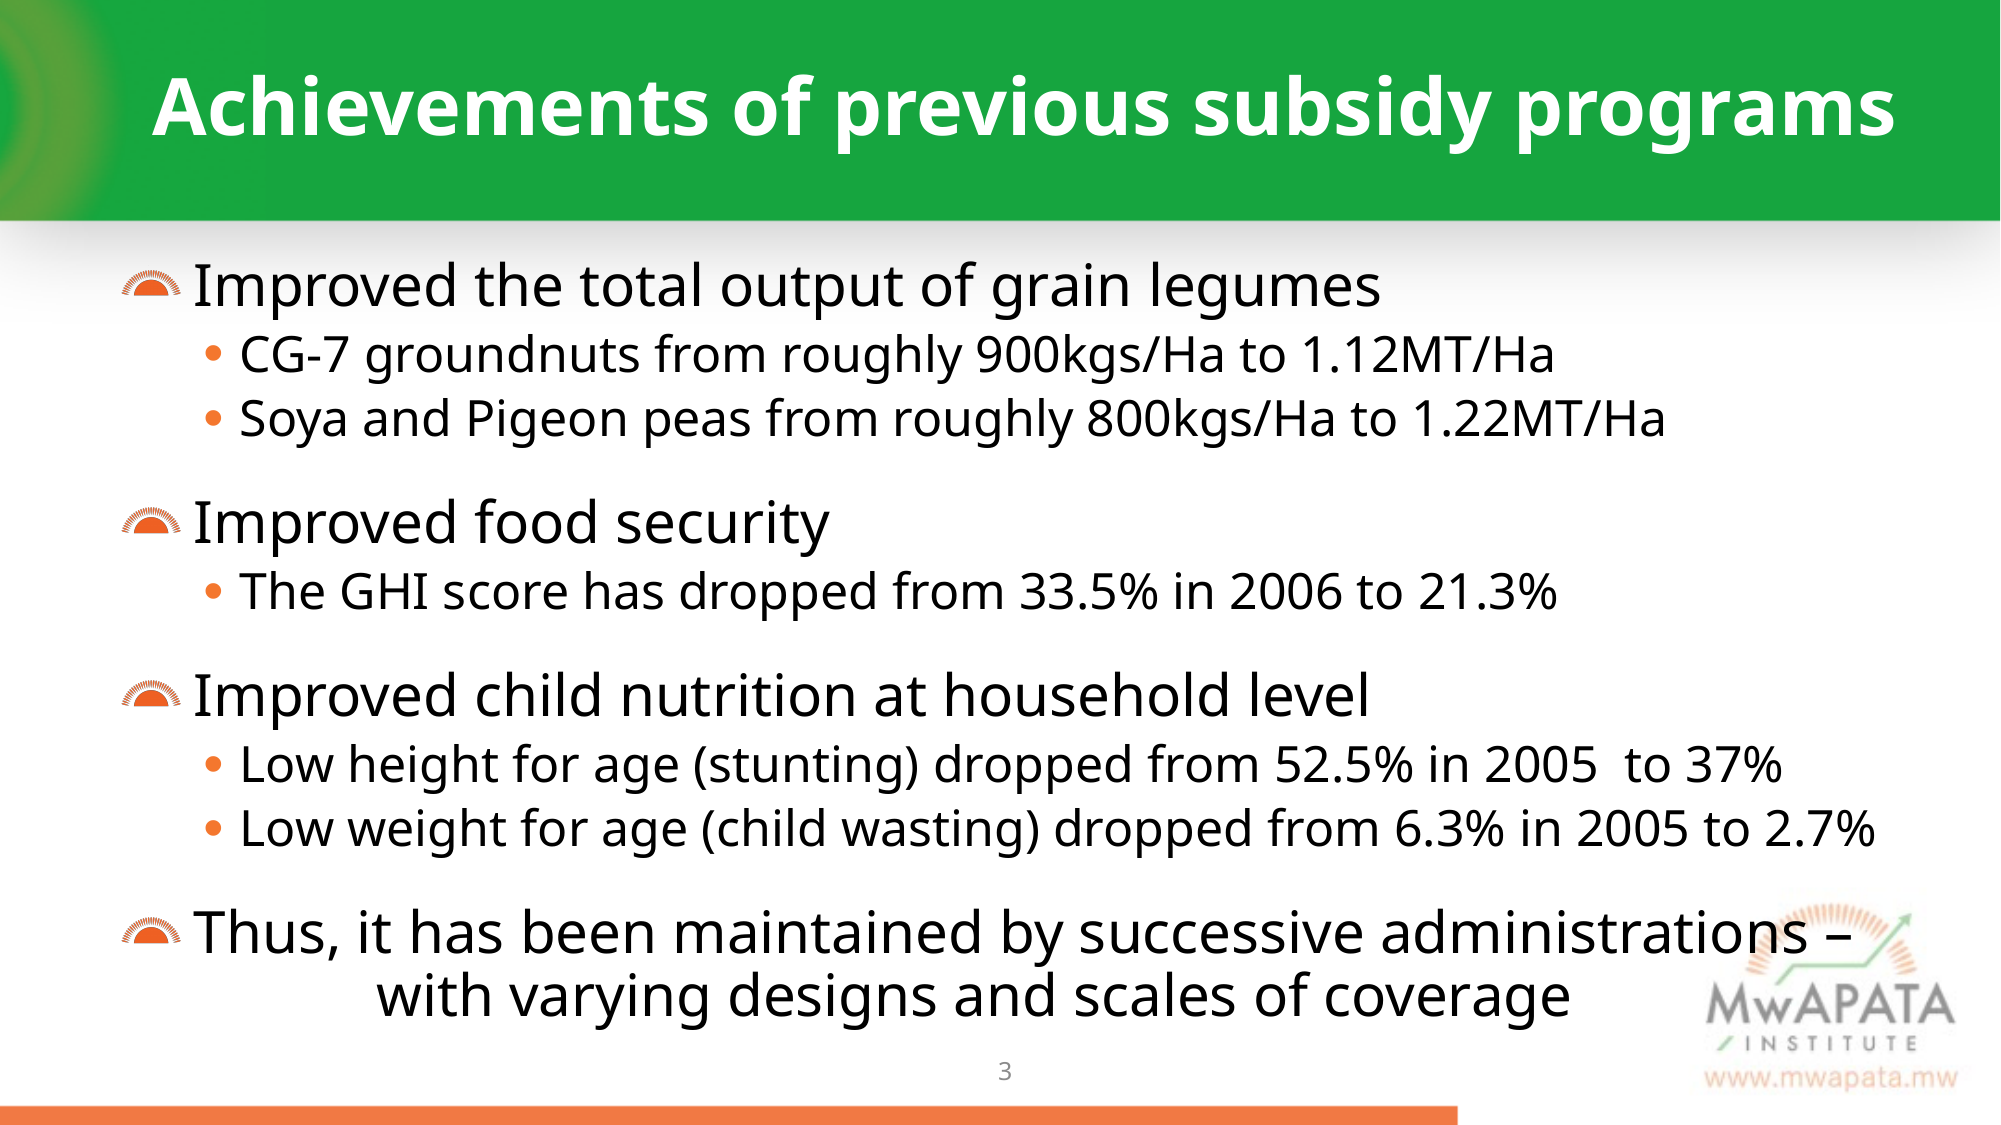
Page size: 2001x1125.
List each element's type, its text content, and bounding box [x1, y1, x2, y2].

picture [0, 0, 2001, 1125]
list Improved the total output of grain legumes CG-7 groundnuts from roughly 900kgs/Ha to 1.12MT/Ha Soya and Pigeon peas from roughly 800kgs/Ha to 1.22MT/Ha Improved food security The GHI score has dropped from 33.5% in 2006 to 21.3% Improved child nutrition at household level Low height for age (stunting) dropped from 52.5% in 2005 to 37% Low weight for age (child wasting) dropped from 6.3% in 2005 to 2.7% Thus, it has been maintained by successive administrations – with varying designs and scales of coverage [93, 248, 1918, 1043]
slide_number 2 [780, 1042, 1231, 1103]
title Achievements of previous subsidy programs [137, 11, 1918, 209]
